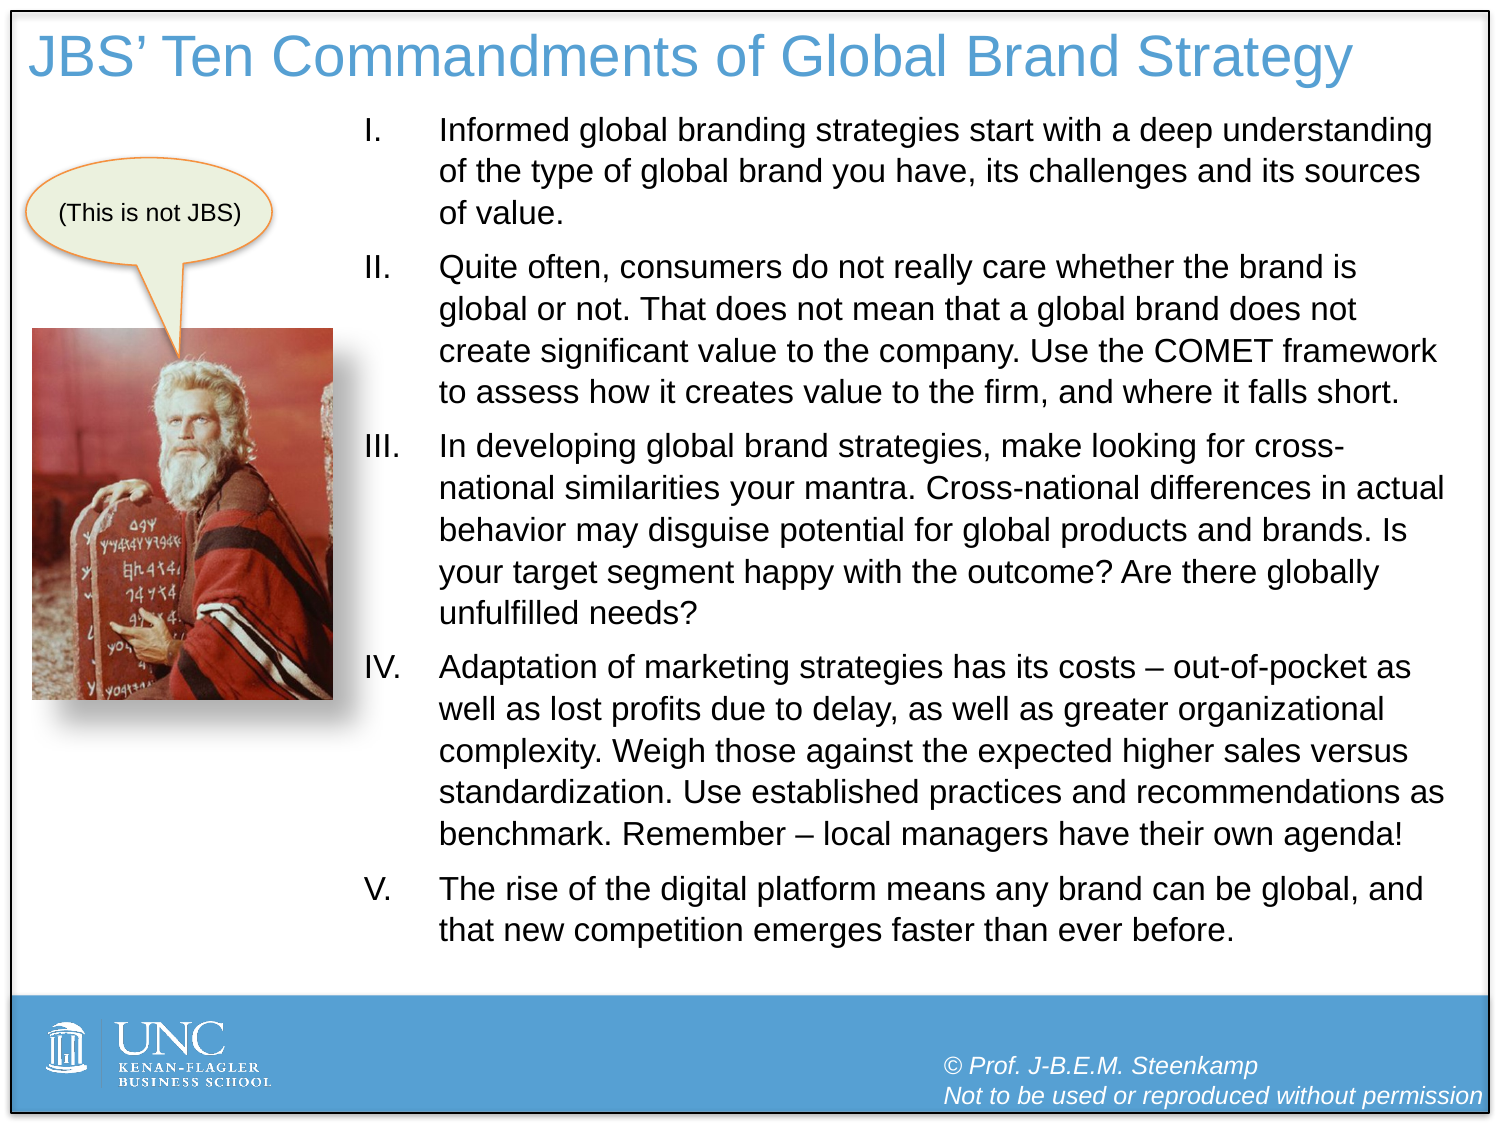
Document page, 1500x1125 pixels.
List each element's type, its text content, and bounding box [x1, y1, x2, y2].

text_box (This is not JBS) [43, 189, 266, 235]
text_box Informed global branding strategies start with a deep understanding of the type of global brand you have, its challenges and its sources of value. Quite often, consumers do not really care whether the brand is global or not. That does not mean that a global brand does not create significant value to the company. Use the COMET framework to assess how it creates value to the firm, and where it falls short. In developing global brand strategies, make looking for cross-national similarities your mantra. Cross-national differences in actual behavior may disguise potential for global products and brands. Is your target segment happy with the outcome? Are there globally unfulfilled needs? Adaptation of marketing strategies has its costs – out-of-pocket as well as lost profits due to delay, as well as greater organizational complexity. Weigh those against the expected higher sales versus standardization. Use established practices and recommendations as benchmark. Remember – local managers have their own agenda! The rise of the digital platform means any brand can be global, and that new competition emerges faster than ever before. [349, 98, 1468, 774]
text_box [25, 156, 262, 326]
picture [46, 1019, 271, 1088]
text_box [266, 193, 273, 230]
picture [31, 327, 333, 701]
title JBS’ Ten Commandments of Global Brand Strategy [13, 10, 1480, 251]
